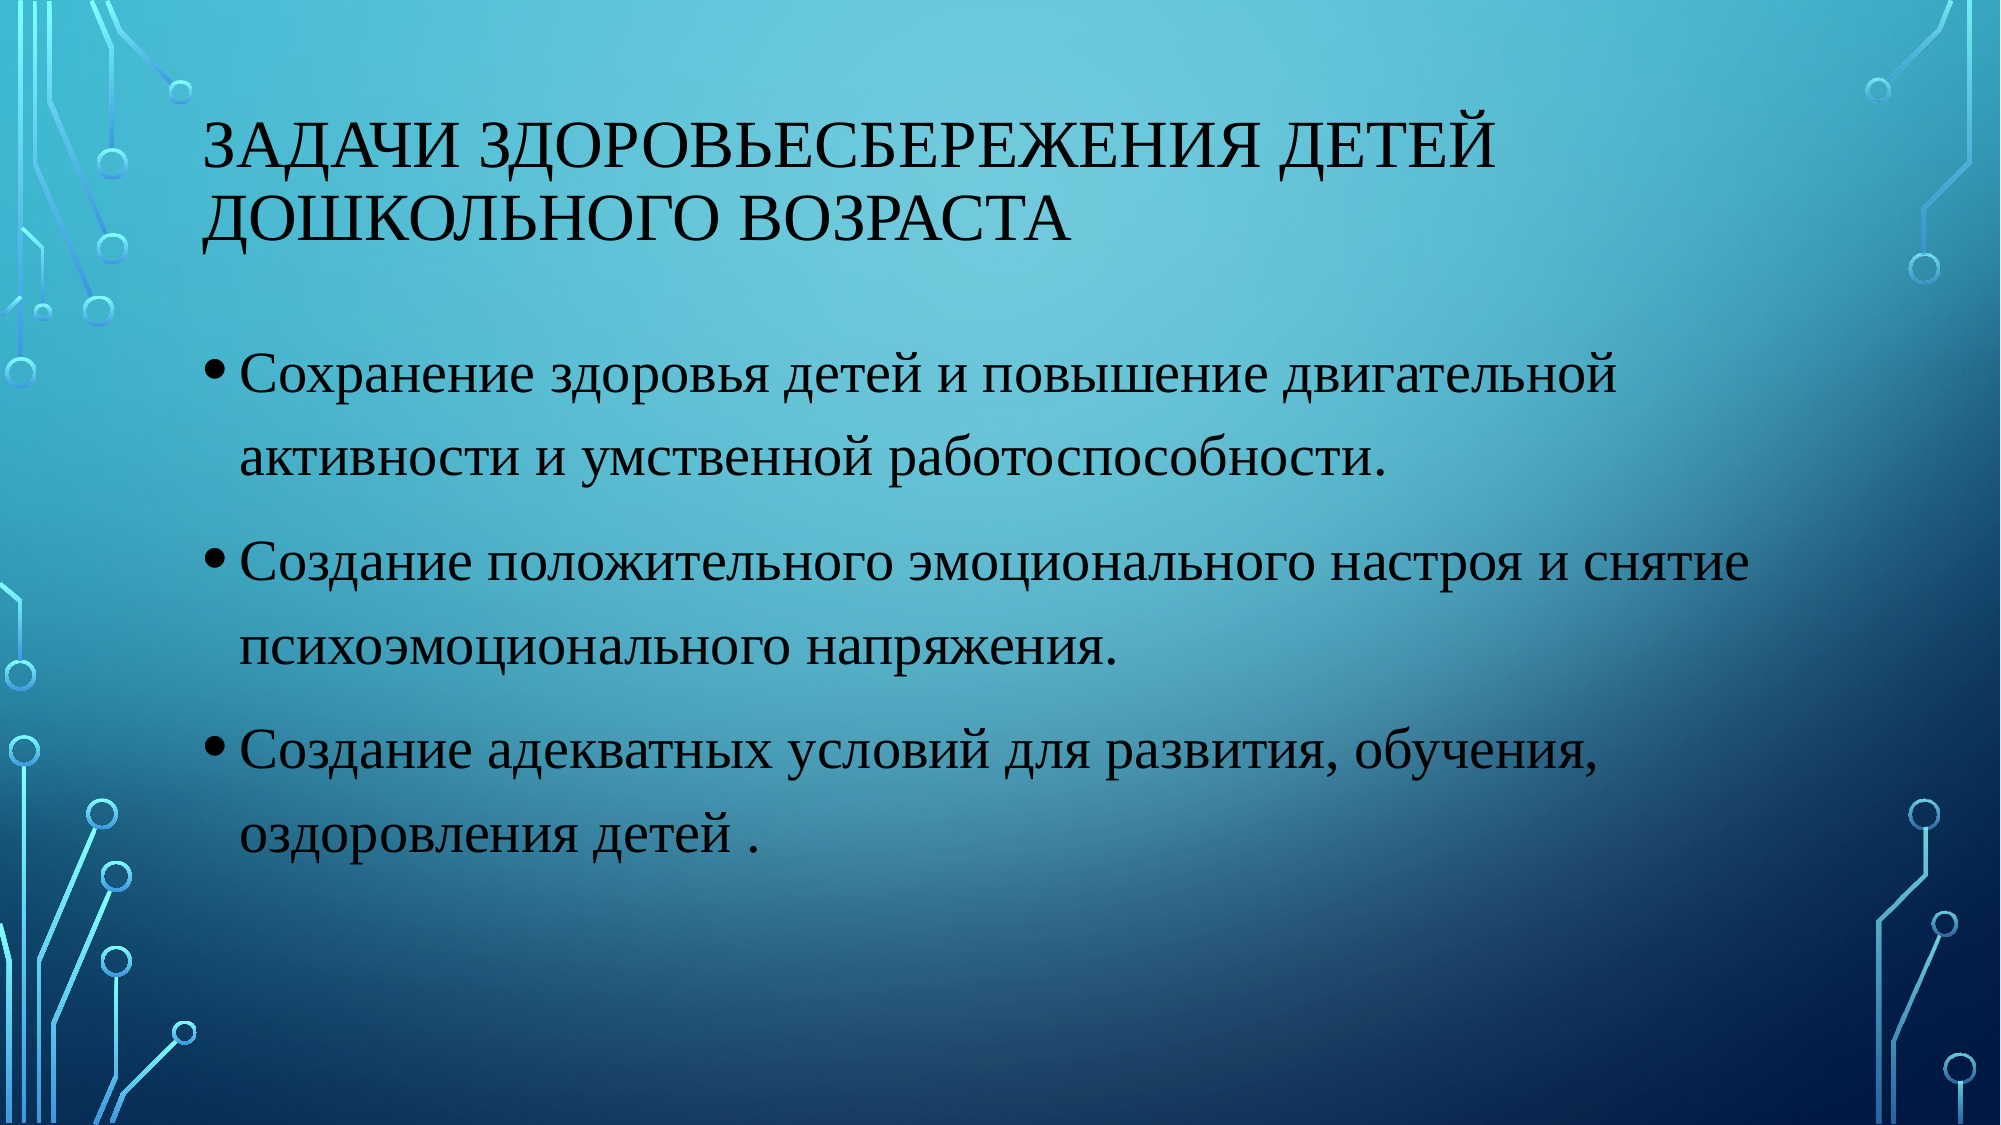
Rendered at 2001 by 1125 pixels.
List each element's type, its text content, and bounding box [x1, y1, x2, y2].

list Cохранение здоровья детей и повышение двигательной активности и умственной работоспособности. Cоздание положительного эмоционального настроя и снятие психоэмоционального напряжения. Создание адекватных условий для развития, обучения, оздоровления детей . [187, 312, 1813, 894]
title Задачи здоровьесбережения детеЙ дошкольного возраста [187, 101, 1813, 312]
